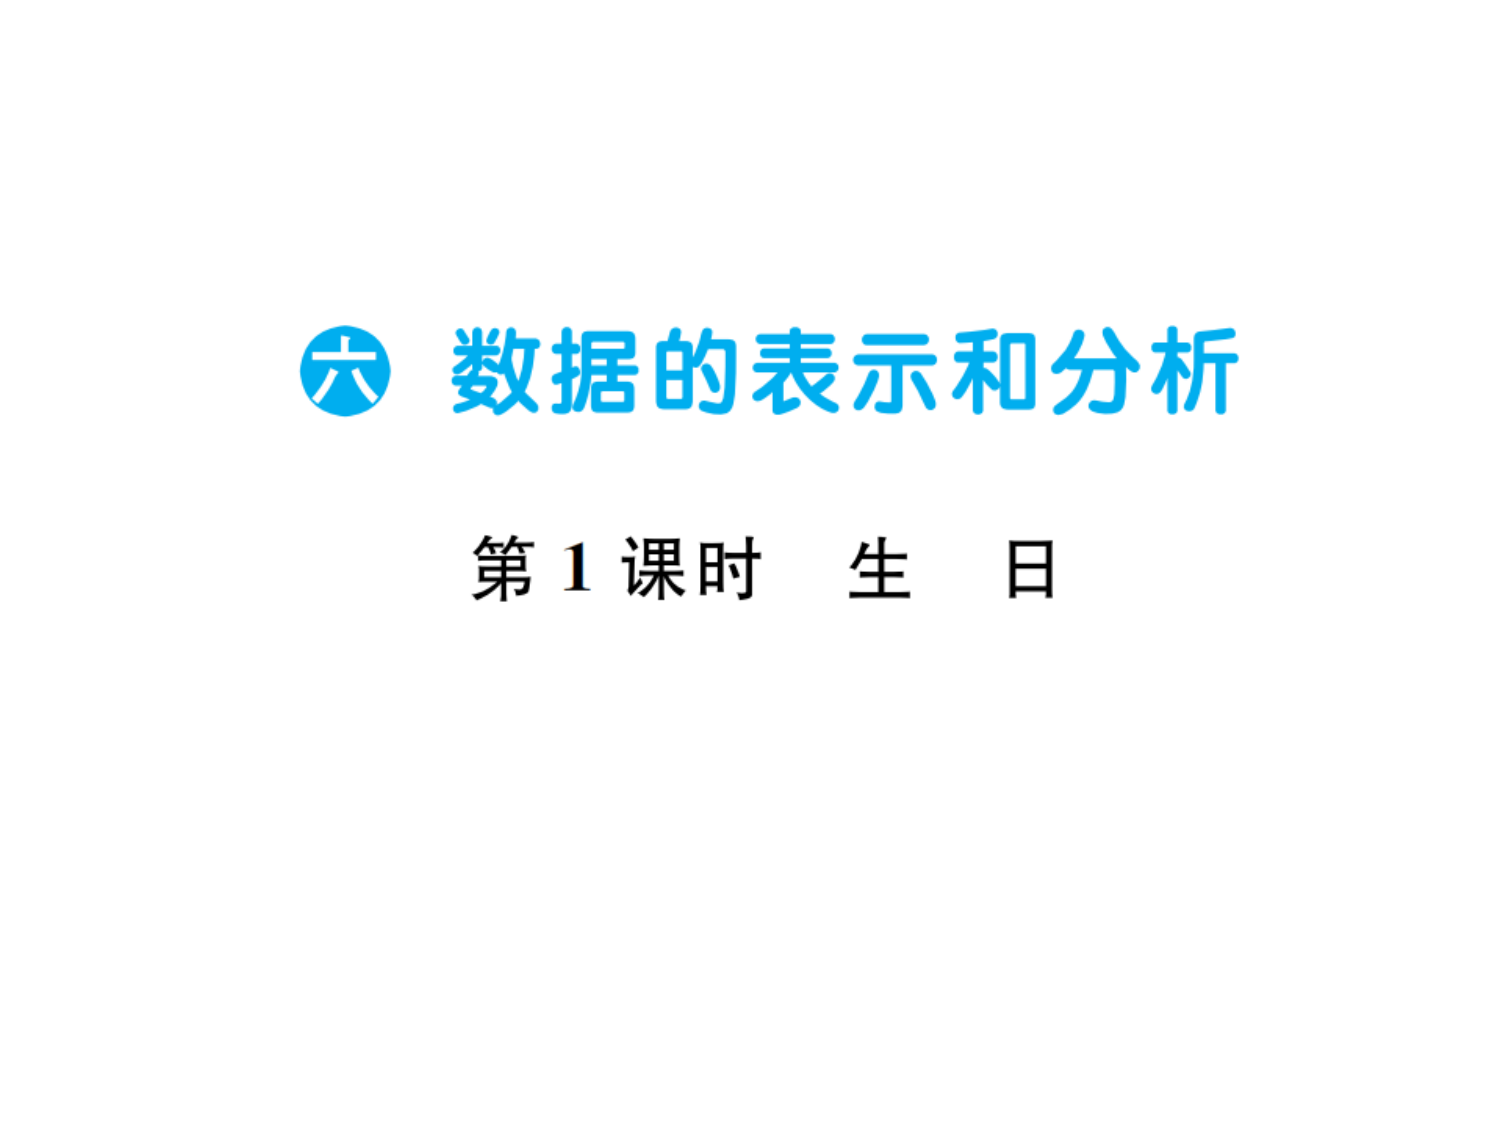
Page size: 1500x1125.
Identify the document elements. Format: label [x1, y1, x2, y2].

picture [277, 302, 1261, 437]
picture [436, 509, 1064, 616]
